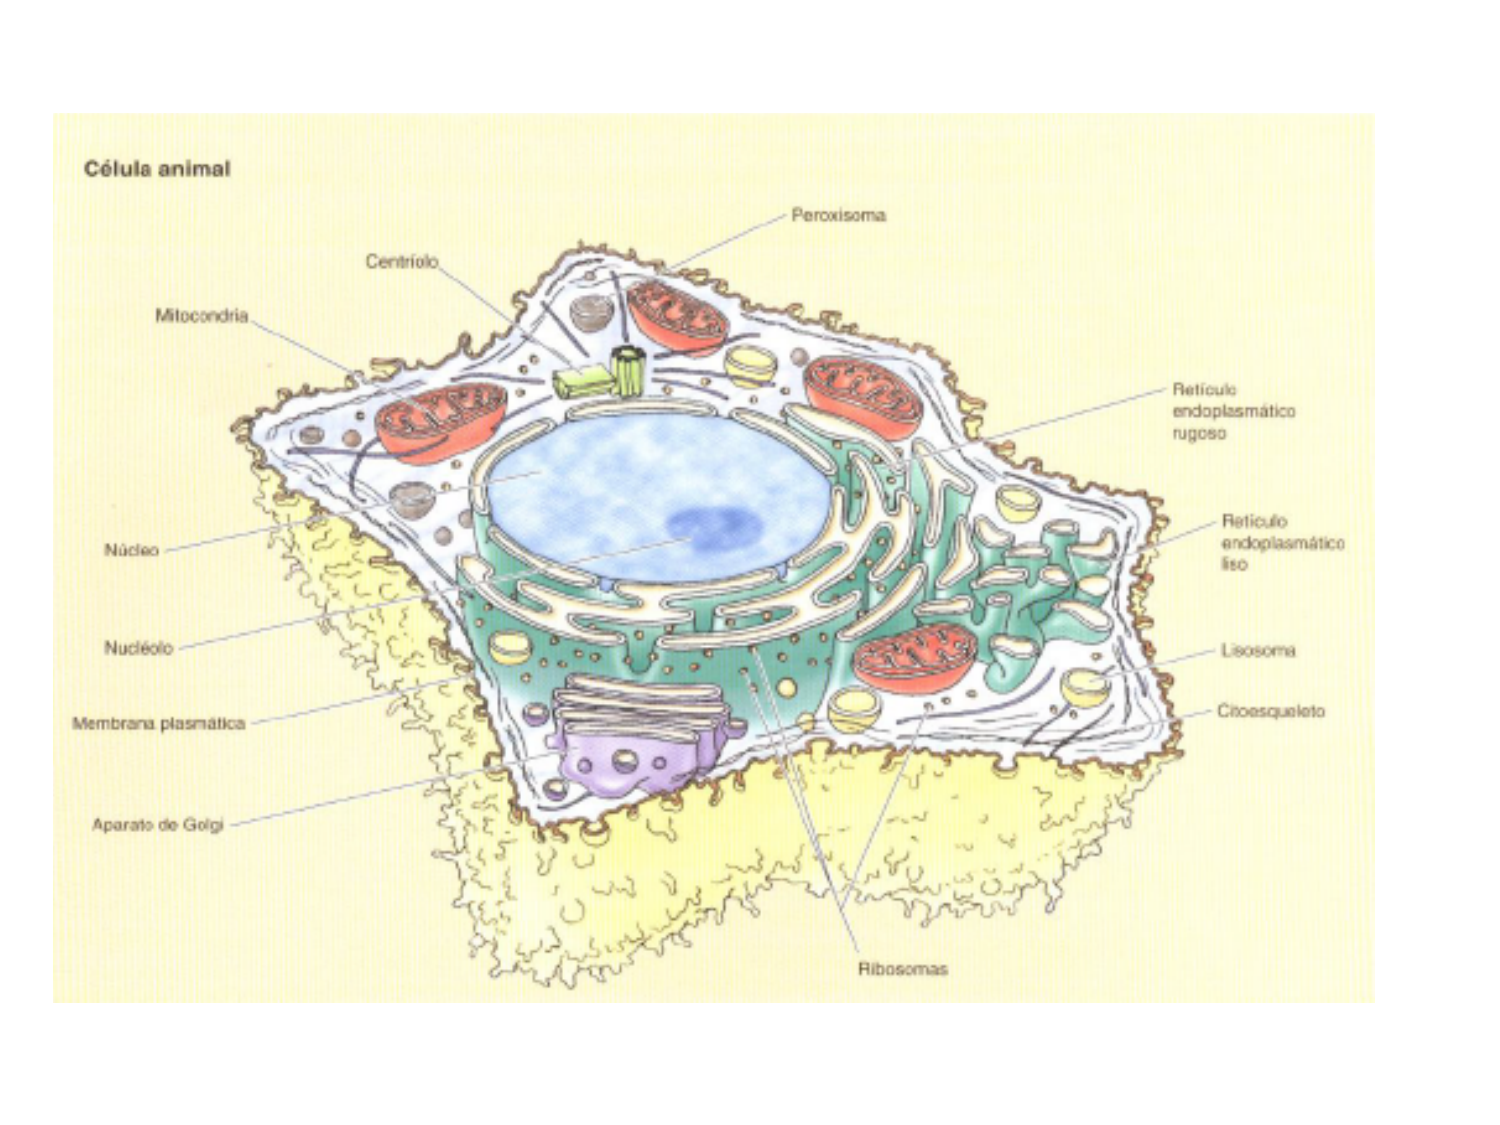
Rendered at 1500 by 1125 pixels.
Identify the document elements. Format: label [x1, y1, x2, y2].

picture [52, 113, 1376, 1003]
